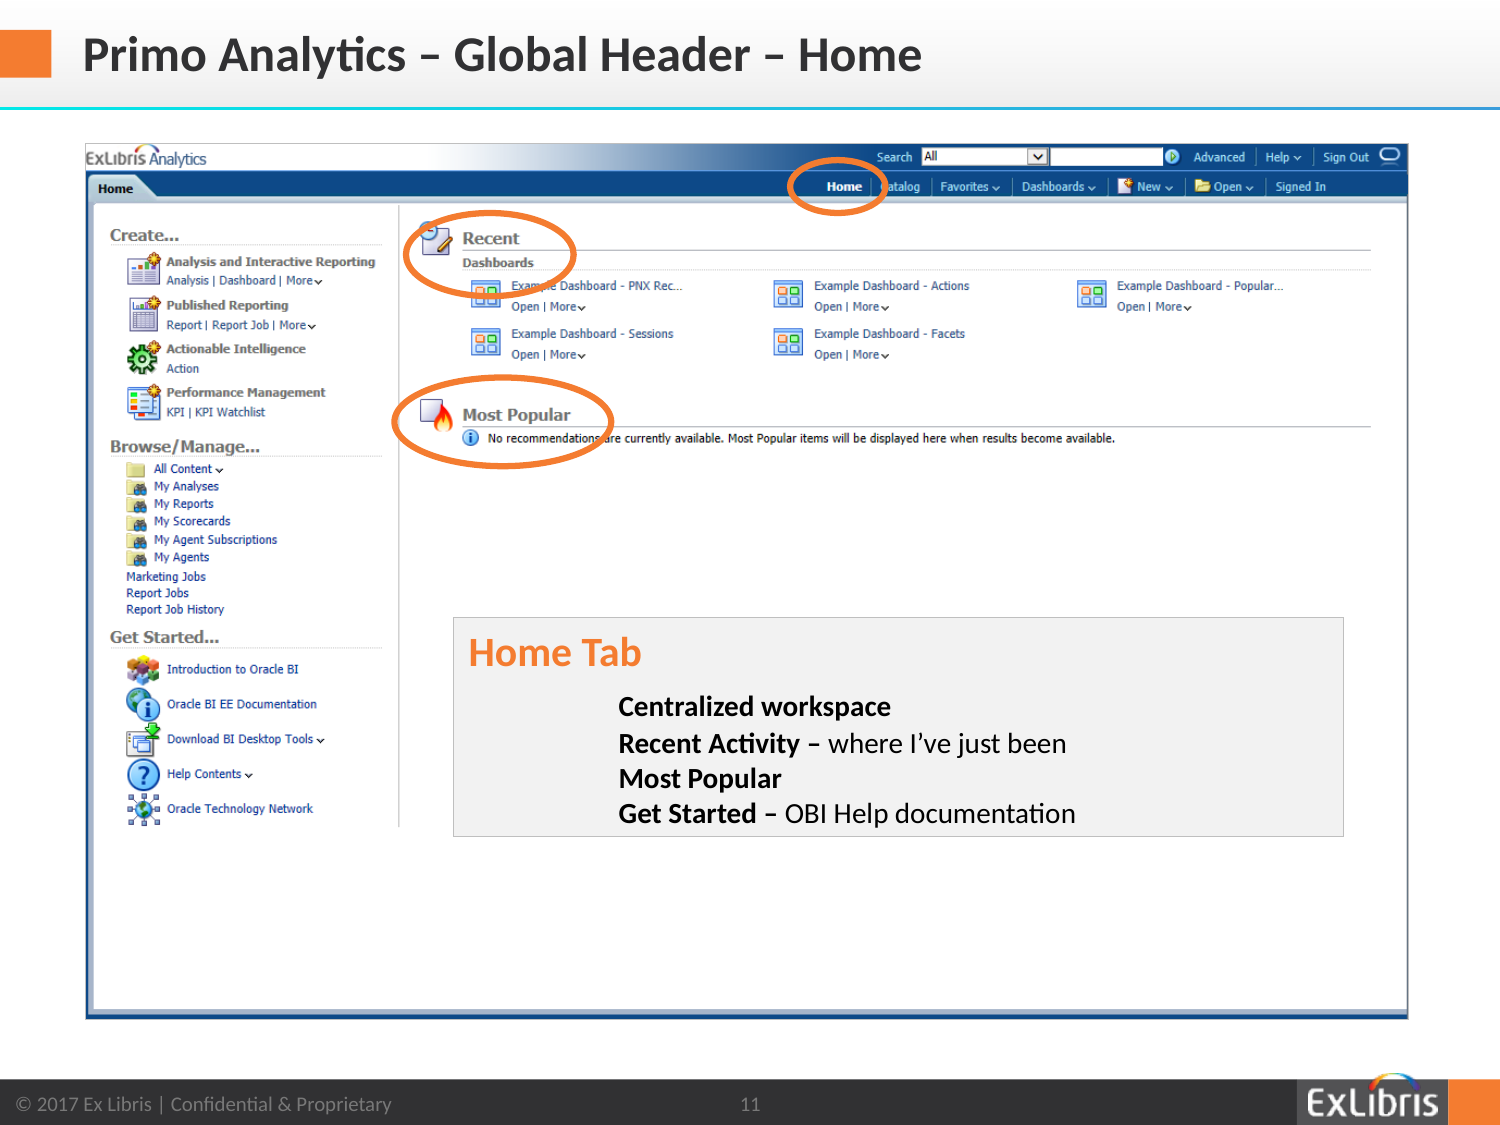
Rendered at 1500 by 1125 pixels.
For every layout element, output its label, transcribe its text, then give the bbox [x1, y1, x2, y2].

picture [85, 143, 1410, 1020]
picture [1308, 1073, 1438, 1122]
title Primo Analytics – Global Header – Home [67, 3, 1427, 107]
slide_number 11 [662, 1073, 838, 1125]
